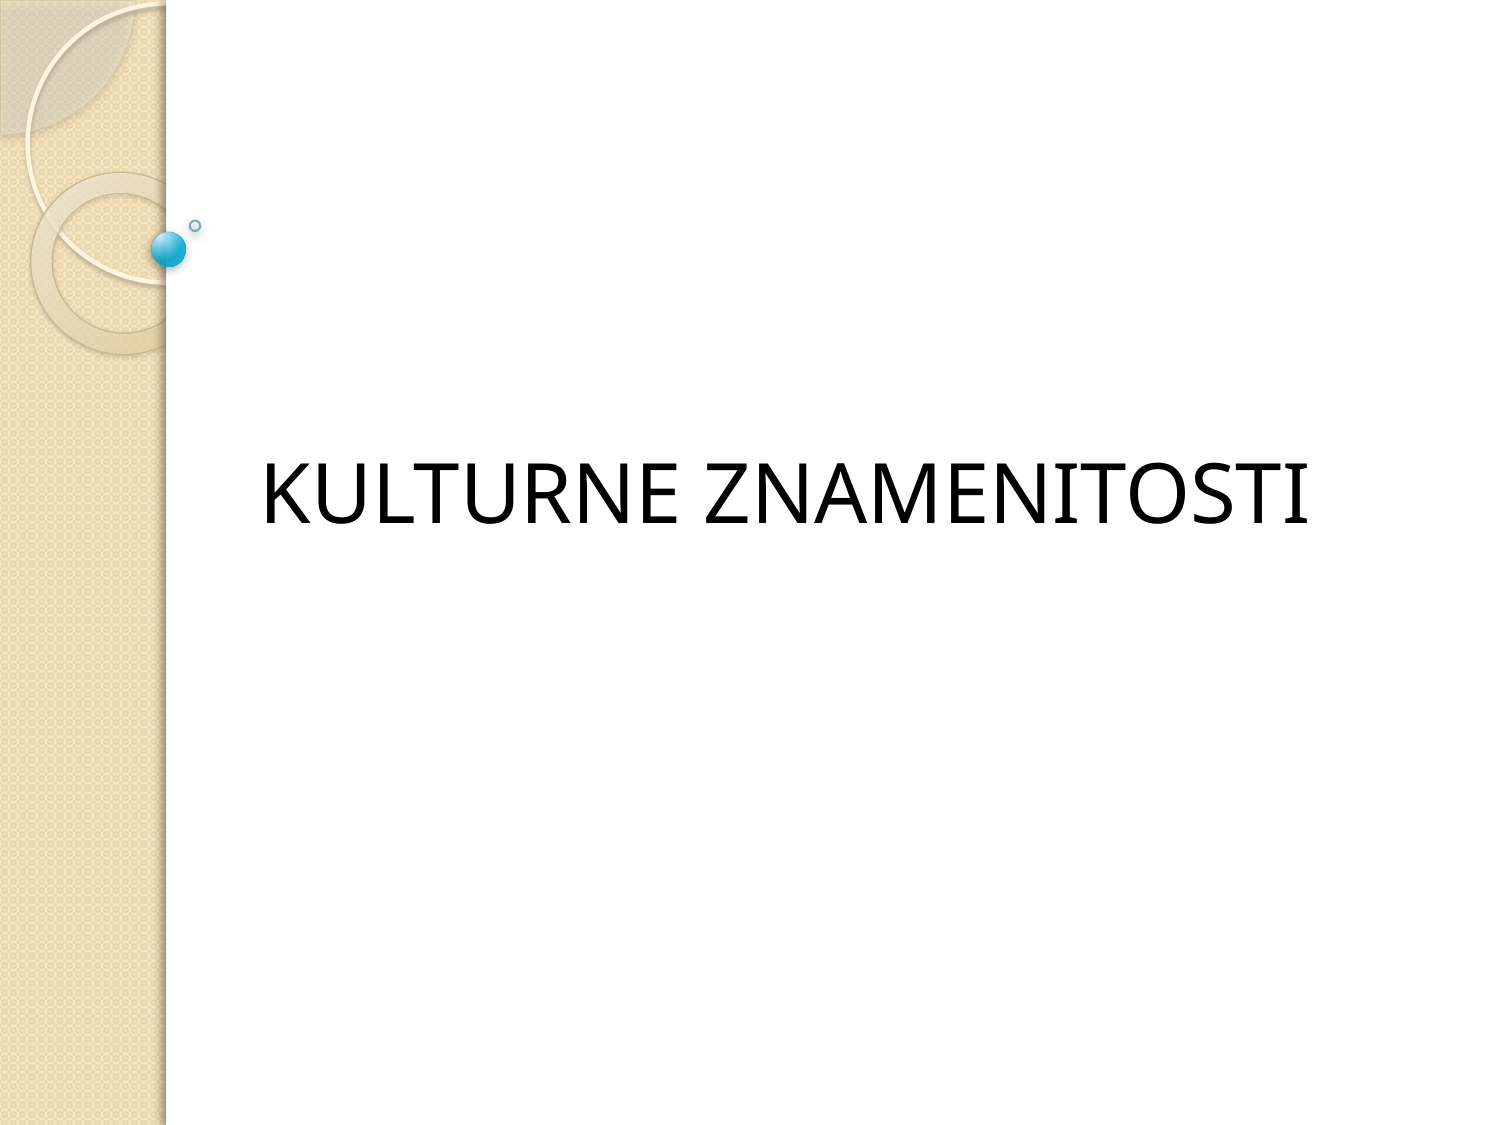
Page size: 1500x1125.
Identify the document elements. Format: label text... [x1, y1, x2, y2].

text_box KULTURNE ZNAMENITOSTI [242, 432, 1329, 548]
